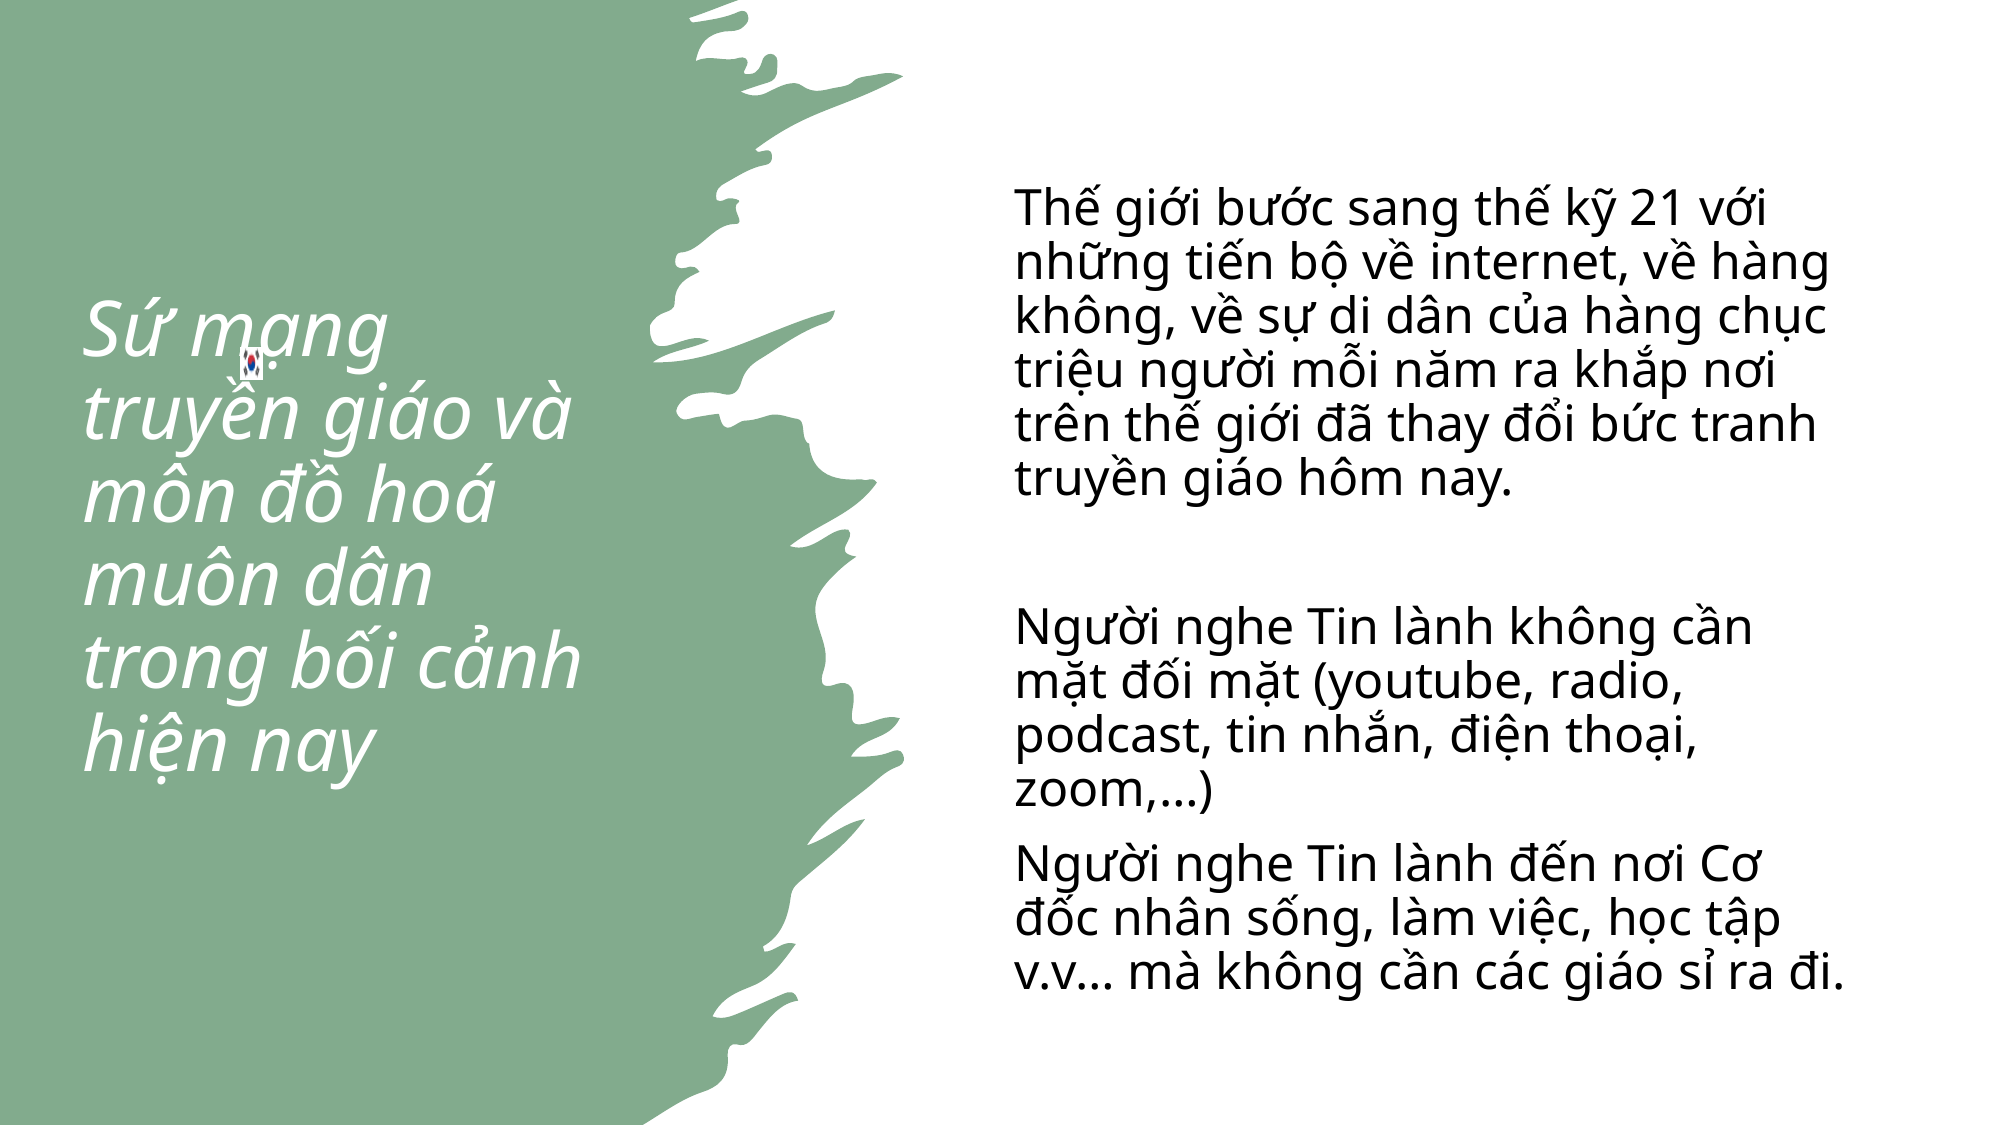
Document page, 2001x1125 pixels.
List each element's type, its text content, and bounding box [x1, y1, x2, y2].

list Thế giới bước sang thế kỹ 21 với những tiến bộ về internet, về hàng không, về sự di dân của hàng chục triệu người mỗi năm ra khắp nơi trên thế giới đã thay đổi bức tranh truyền giáo hôm nay. Người nghe Tin lành không cần mặt đối mặt (youtube, radio, podcast, tin nhắn, điện thoại, zoom,…) Người nghe Tin lành đến nơi Cơ đốc nhân sống, làm việc, học tập v.v… mà không cần các giáo sỉ ra đi. [999, 93, 1868, 1008]
text_box [645, 0, 2000, 1125]
text_box [0, 0, 904, 1125]
title Sứ mạng truyền giáo và môn đồ hoá muôn dân trong bối cảnh hiện nay [67, 93, 636, 985]
picture [240, 347, 263, 380]
